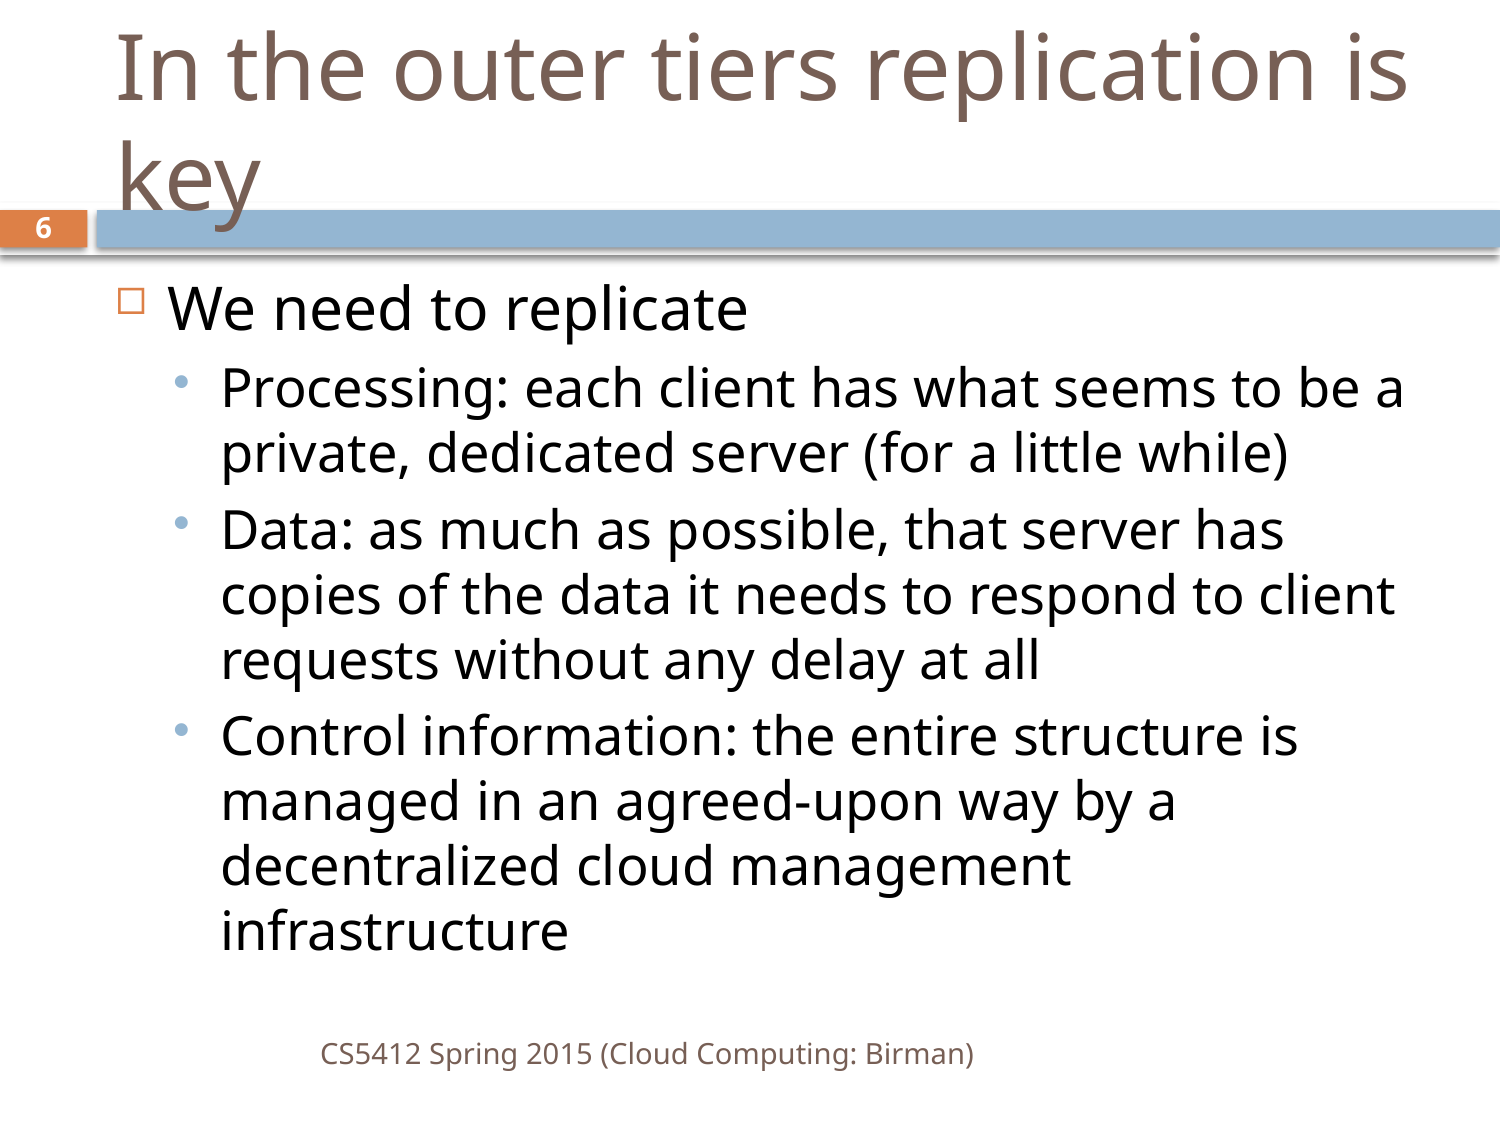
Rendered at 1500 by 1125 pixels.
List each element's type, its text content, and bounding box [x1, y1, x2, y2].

footer CS5412 Spring 2015 (Cloud Computing: Birman) [99, 1024, 990, 1085]
slide_number 6 [0, 208, 88, 249]
list We need to replicate Processing: each client has what seems to be a private, dedicated server (for a little while) Data: as much as possible, that server has copies of the data it needs to respond to client requests without any delay at all Control information: the entire structure is managed in an agreed-upon way by a decentralized cloud management infrastructure [100, 262, 1438, 1000]
title In the outer tiers replication is key [100, 37, 1438, 200]
